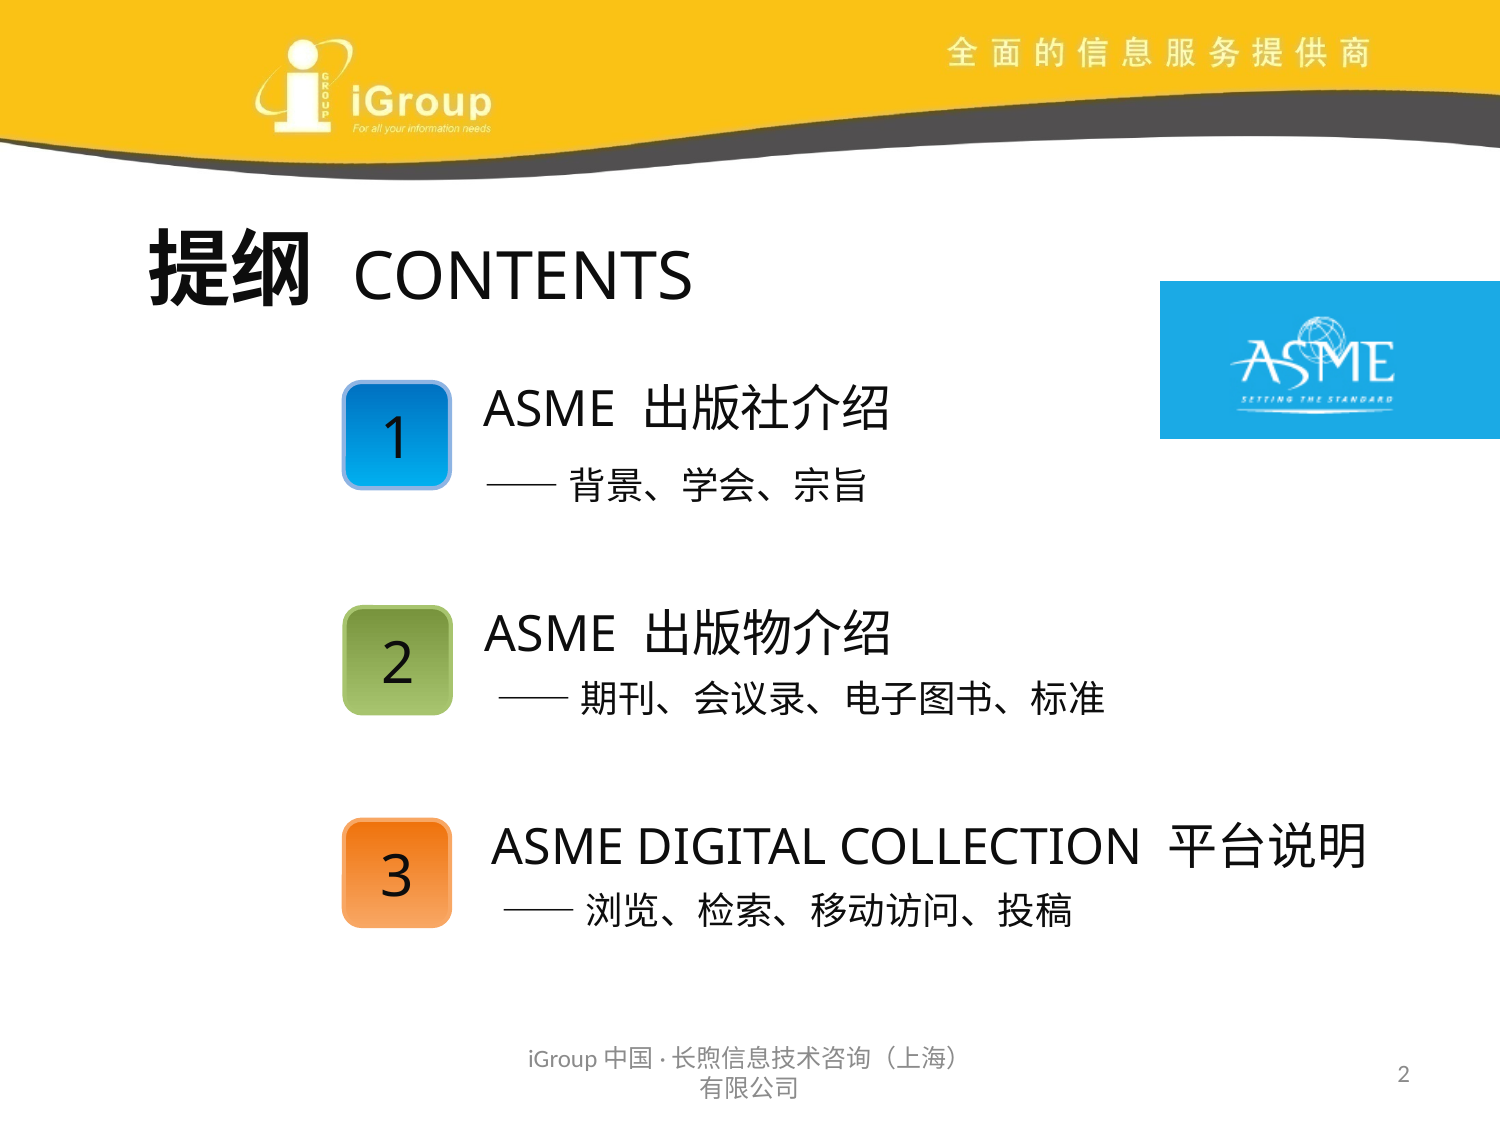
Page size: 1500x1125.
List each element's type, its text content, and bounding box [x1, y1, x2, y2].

picture [0, 0, 1500, 1125]
slide_number 2 [1074, 1042, 1425, 1103]
footer iGroup中国·长煦信息技术咨询（上海）有限公司 [512, 1042, 988, 1103]
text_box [343, 806, 1393, 941]
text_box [344, 594, 1125, 729]
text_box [343, 369, 908, 516]
text_box 提纲 CONTENTS [132, 208, 1483, 324]
